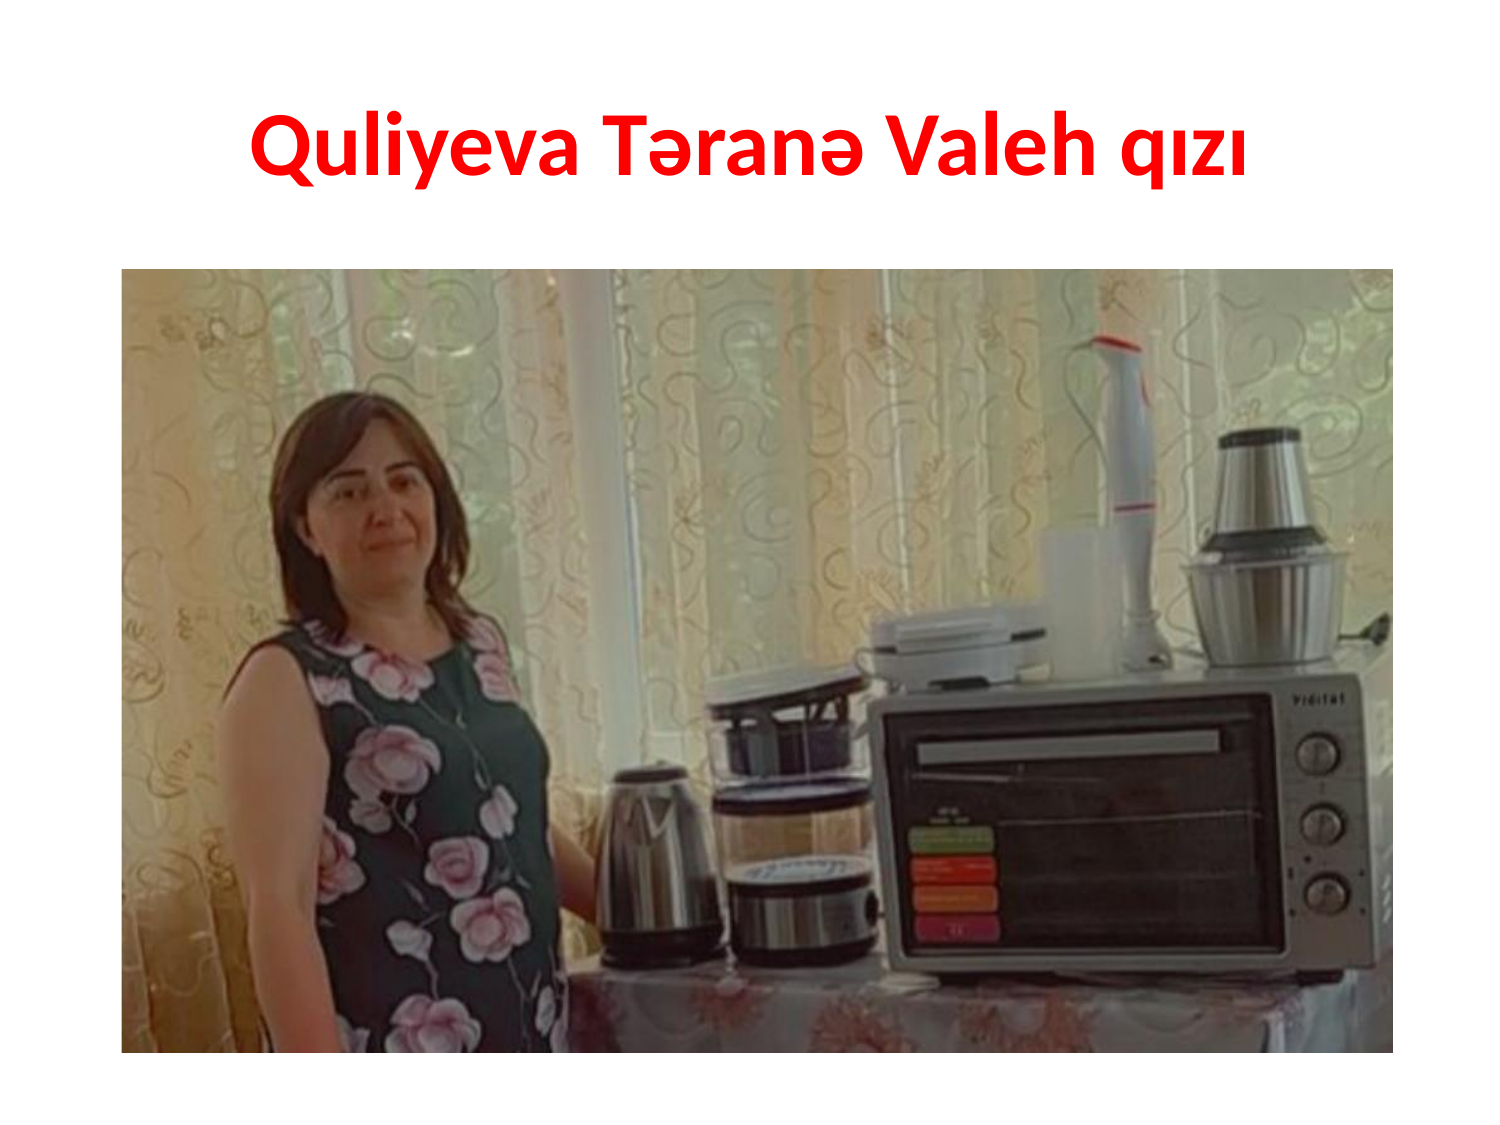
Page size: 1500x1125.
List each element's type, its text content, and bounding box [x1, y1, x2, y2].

title Quliyeva Təranə Valeh qızı [75, 45, 1425, 233]
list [121, 269, 1394, 1053]
